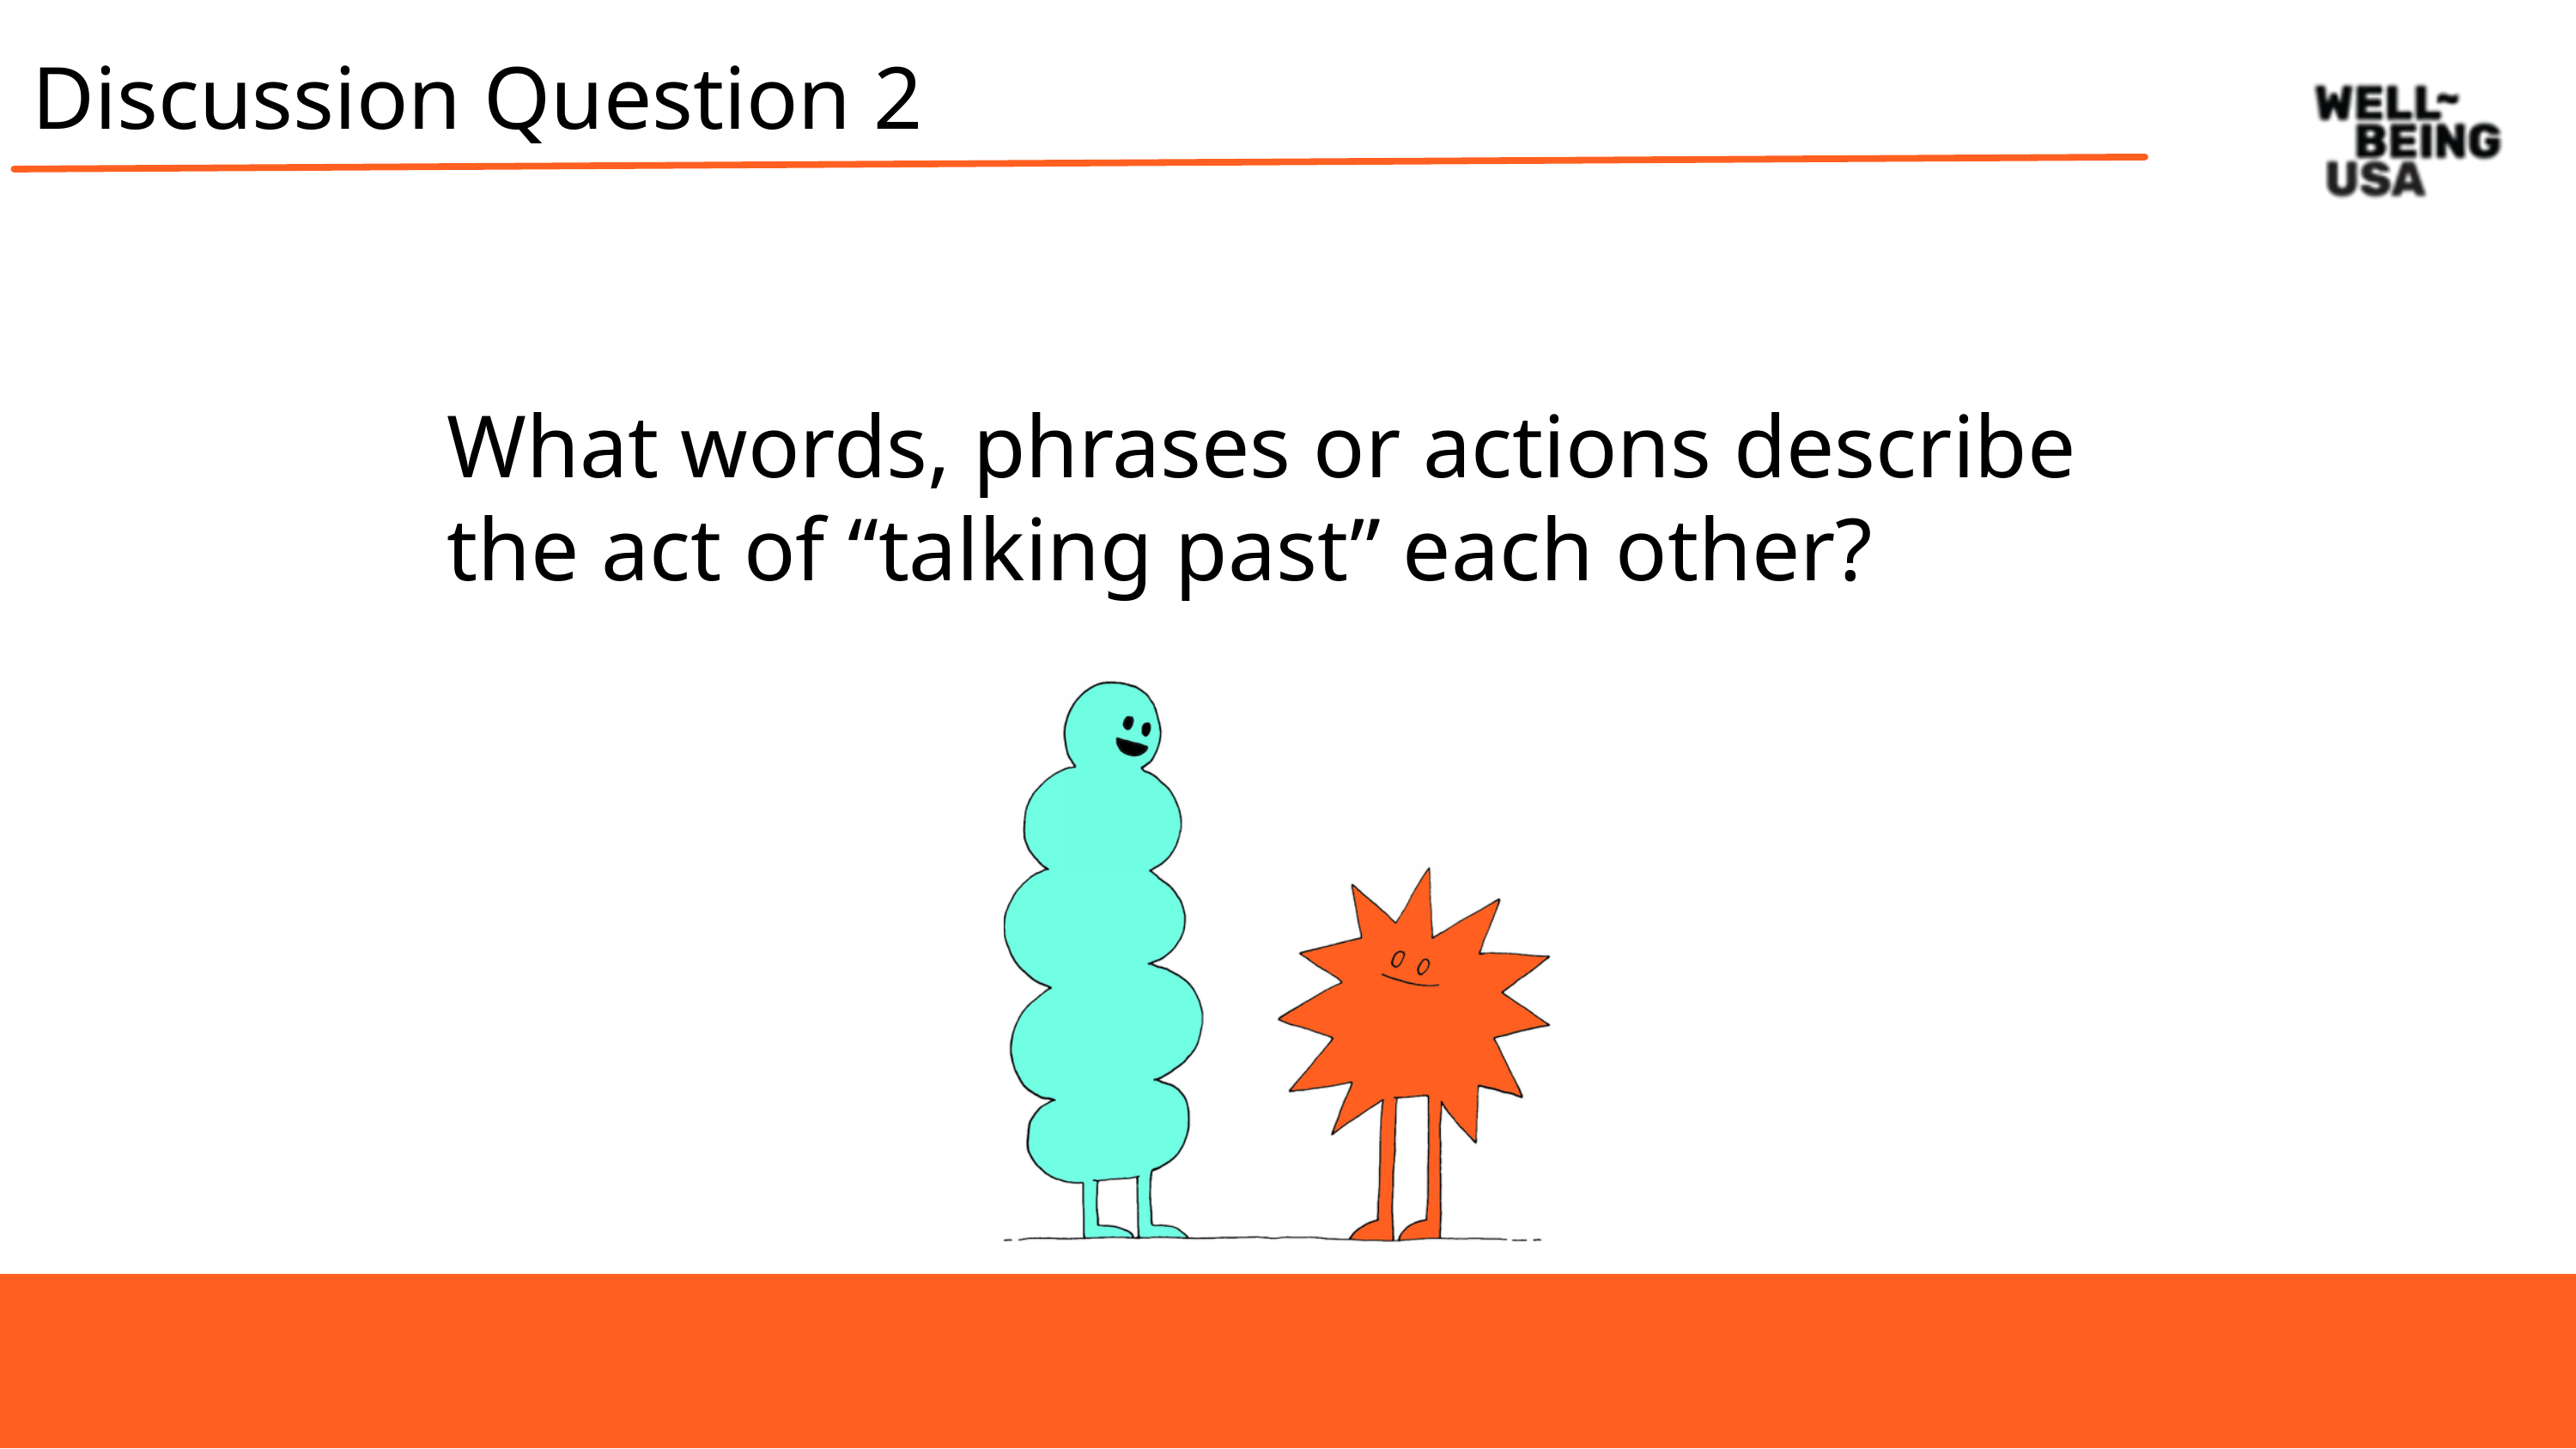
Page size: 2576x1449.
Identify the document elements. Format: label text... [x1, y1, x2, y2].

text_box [0, 1273, 2576, 1449]
text_box [1003, 674, 1552, 1246]
text_box Discussion Question 2 [32, 43, 1725, 147]
text_box What words, phrases or actions describe the act of “talking past” each other? [447, 391, 2107, 597]
text_box [2300, 66, 2519, 217]
